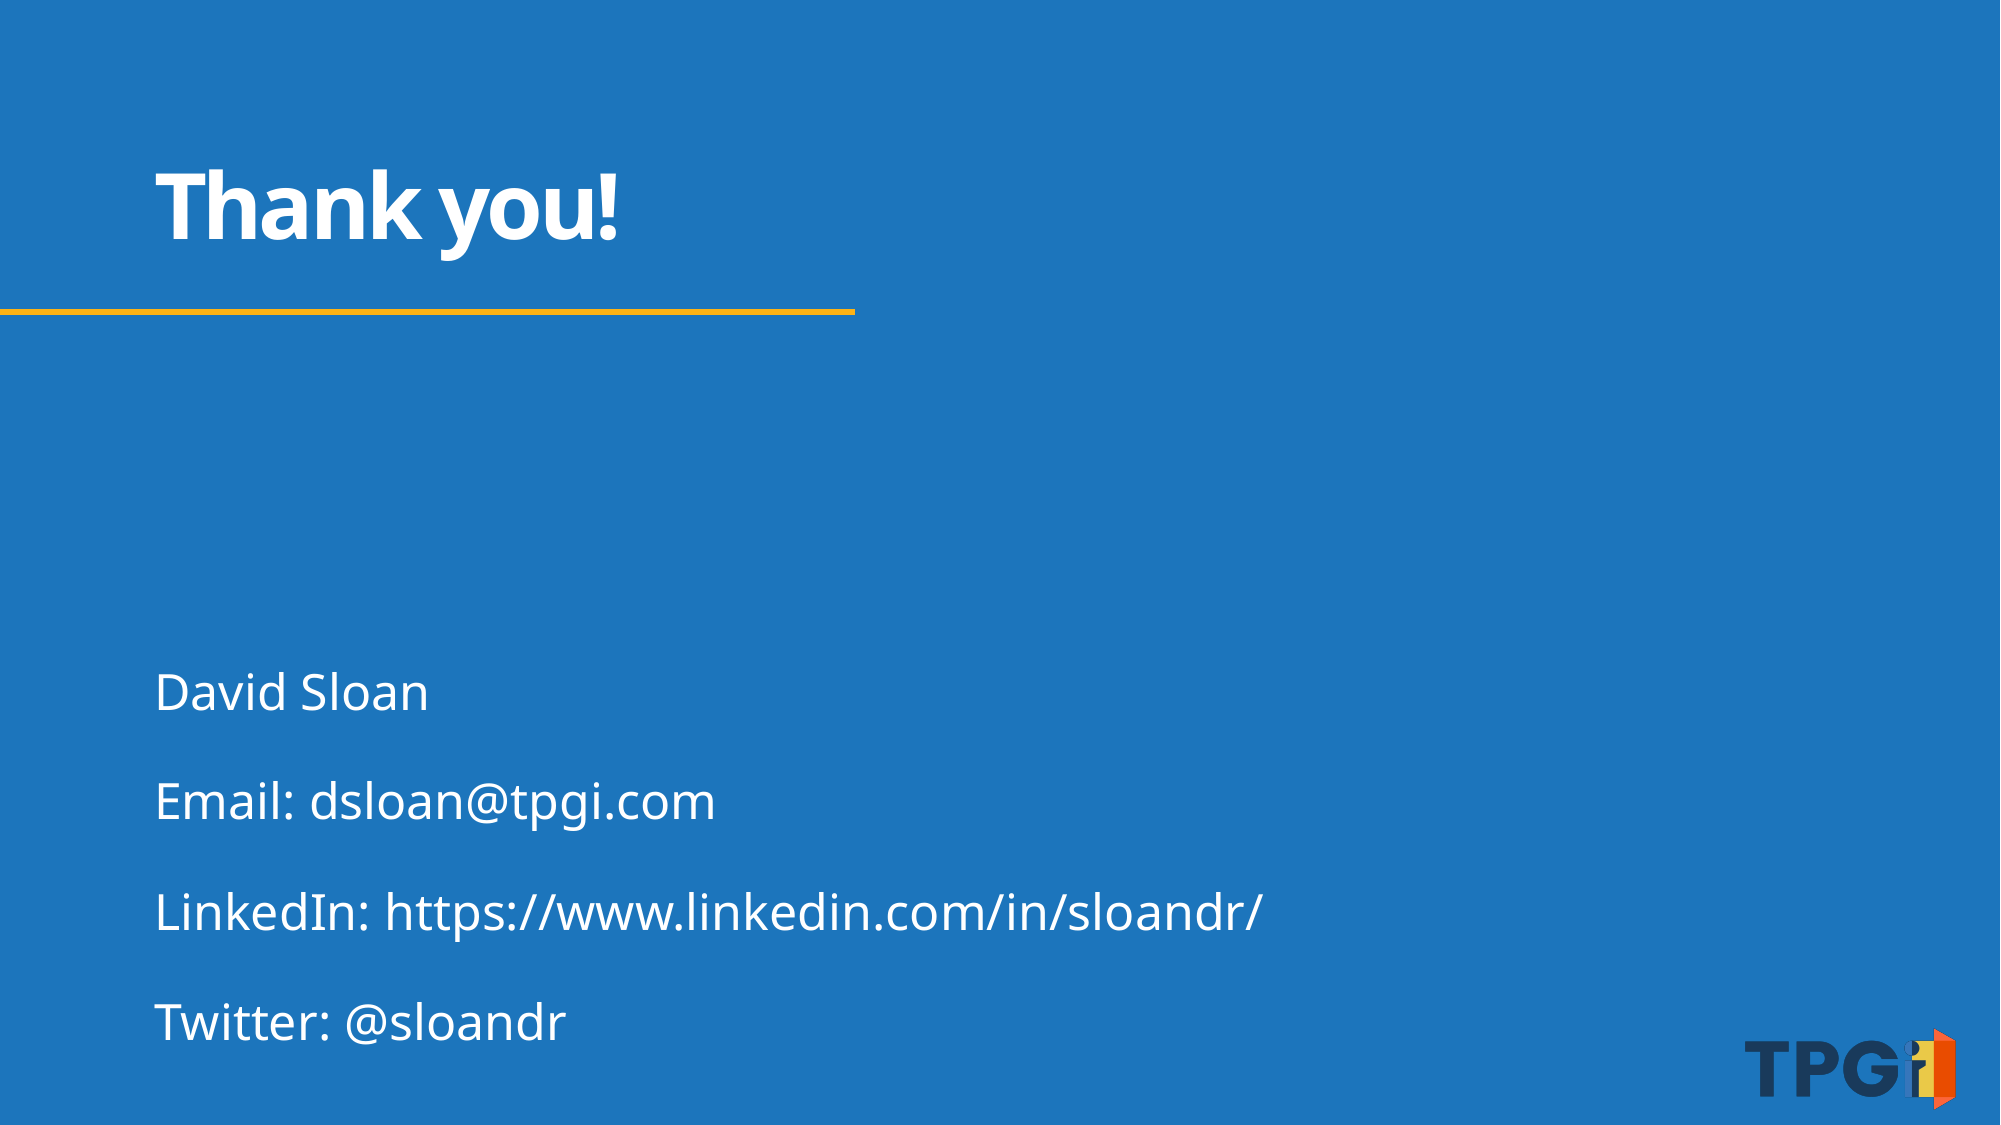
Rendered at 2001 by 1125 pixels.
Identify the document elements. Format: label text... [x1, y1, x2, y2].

title Thank you! [139, 49, 1808, 267]
list David Sloan Email: dsloan@tpgi.com LinkedIn: https://www.linkedin.com/in/sloandr/ Twitter: @sloandr [139, 652, 1664, 1076]
picture [1745, 1028, 1956, 1110]
